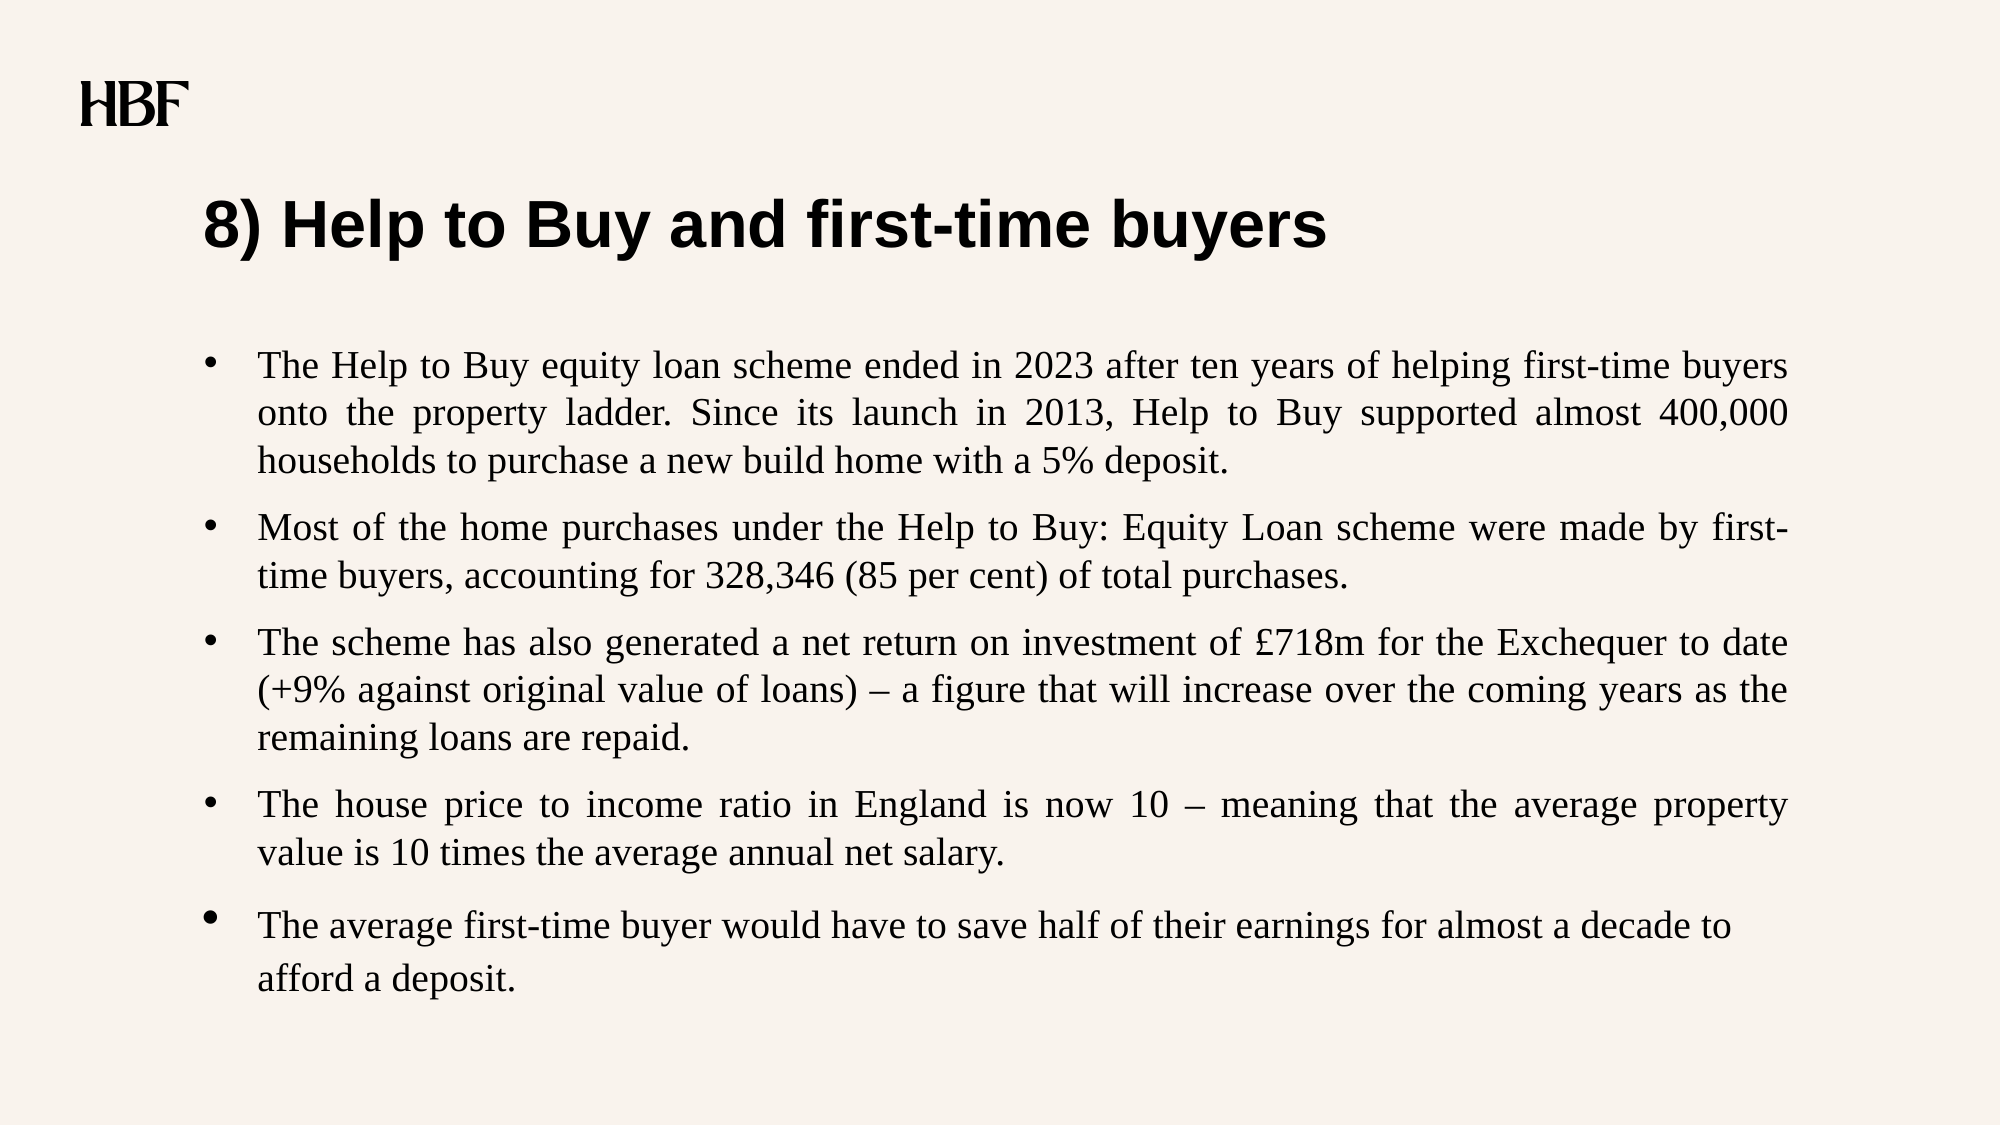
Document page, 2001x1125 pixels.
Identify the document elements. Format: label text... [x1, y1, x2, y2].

picture [80, 81, 189, 126]
title 8) Help to Buy and first-time buyers [189, 172, 1808, 262]
list The Help to Buy equity loan scheme ended in 2023 after ten years of helping first-time buyers onto the property ladder. Since its launch in 2013, Help to Buy supported almost 400,000 households to purchase a new build home with a 5% deposit. Most of the home purchases under the Help to Buy: Equity Loan scheme were made by first-time buyers, accounting for 328,346 (85 per cent) of total purchases. The scheme has also generated a net return on investment of £718m for the Exchequer to date (+9% against original value of loans) – a figure that will increase over the coming years as the remaining loans are repaid. The house price to income ratio in England is now 10 – meaning that the average property value is 10 times the average annual net salary. The average first-time buyer would have to save half of their earnings for almost a decade to afford a deposit. [189, 331, 1808, 1011]
